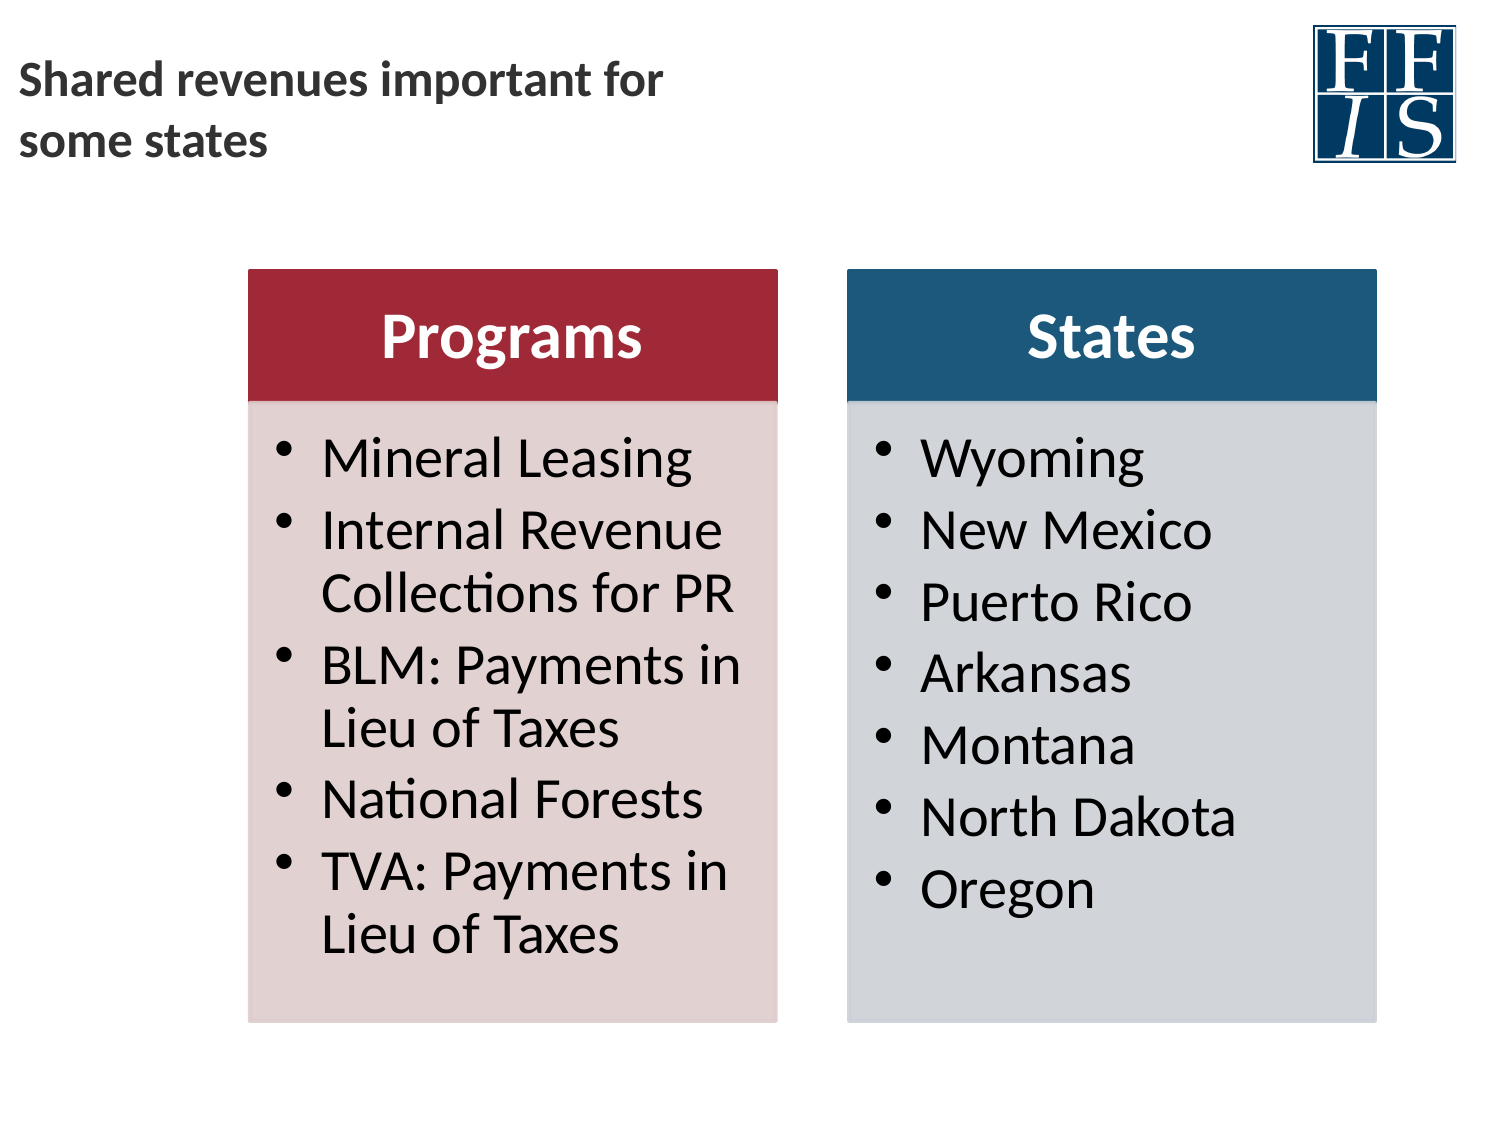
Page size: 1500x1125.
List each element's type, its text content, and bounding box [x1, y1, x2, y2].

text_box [249, 228, 1376, 1063]
title Shared revenues important for some states [3, 37, 1500, 175]
